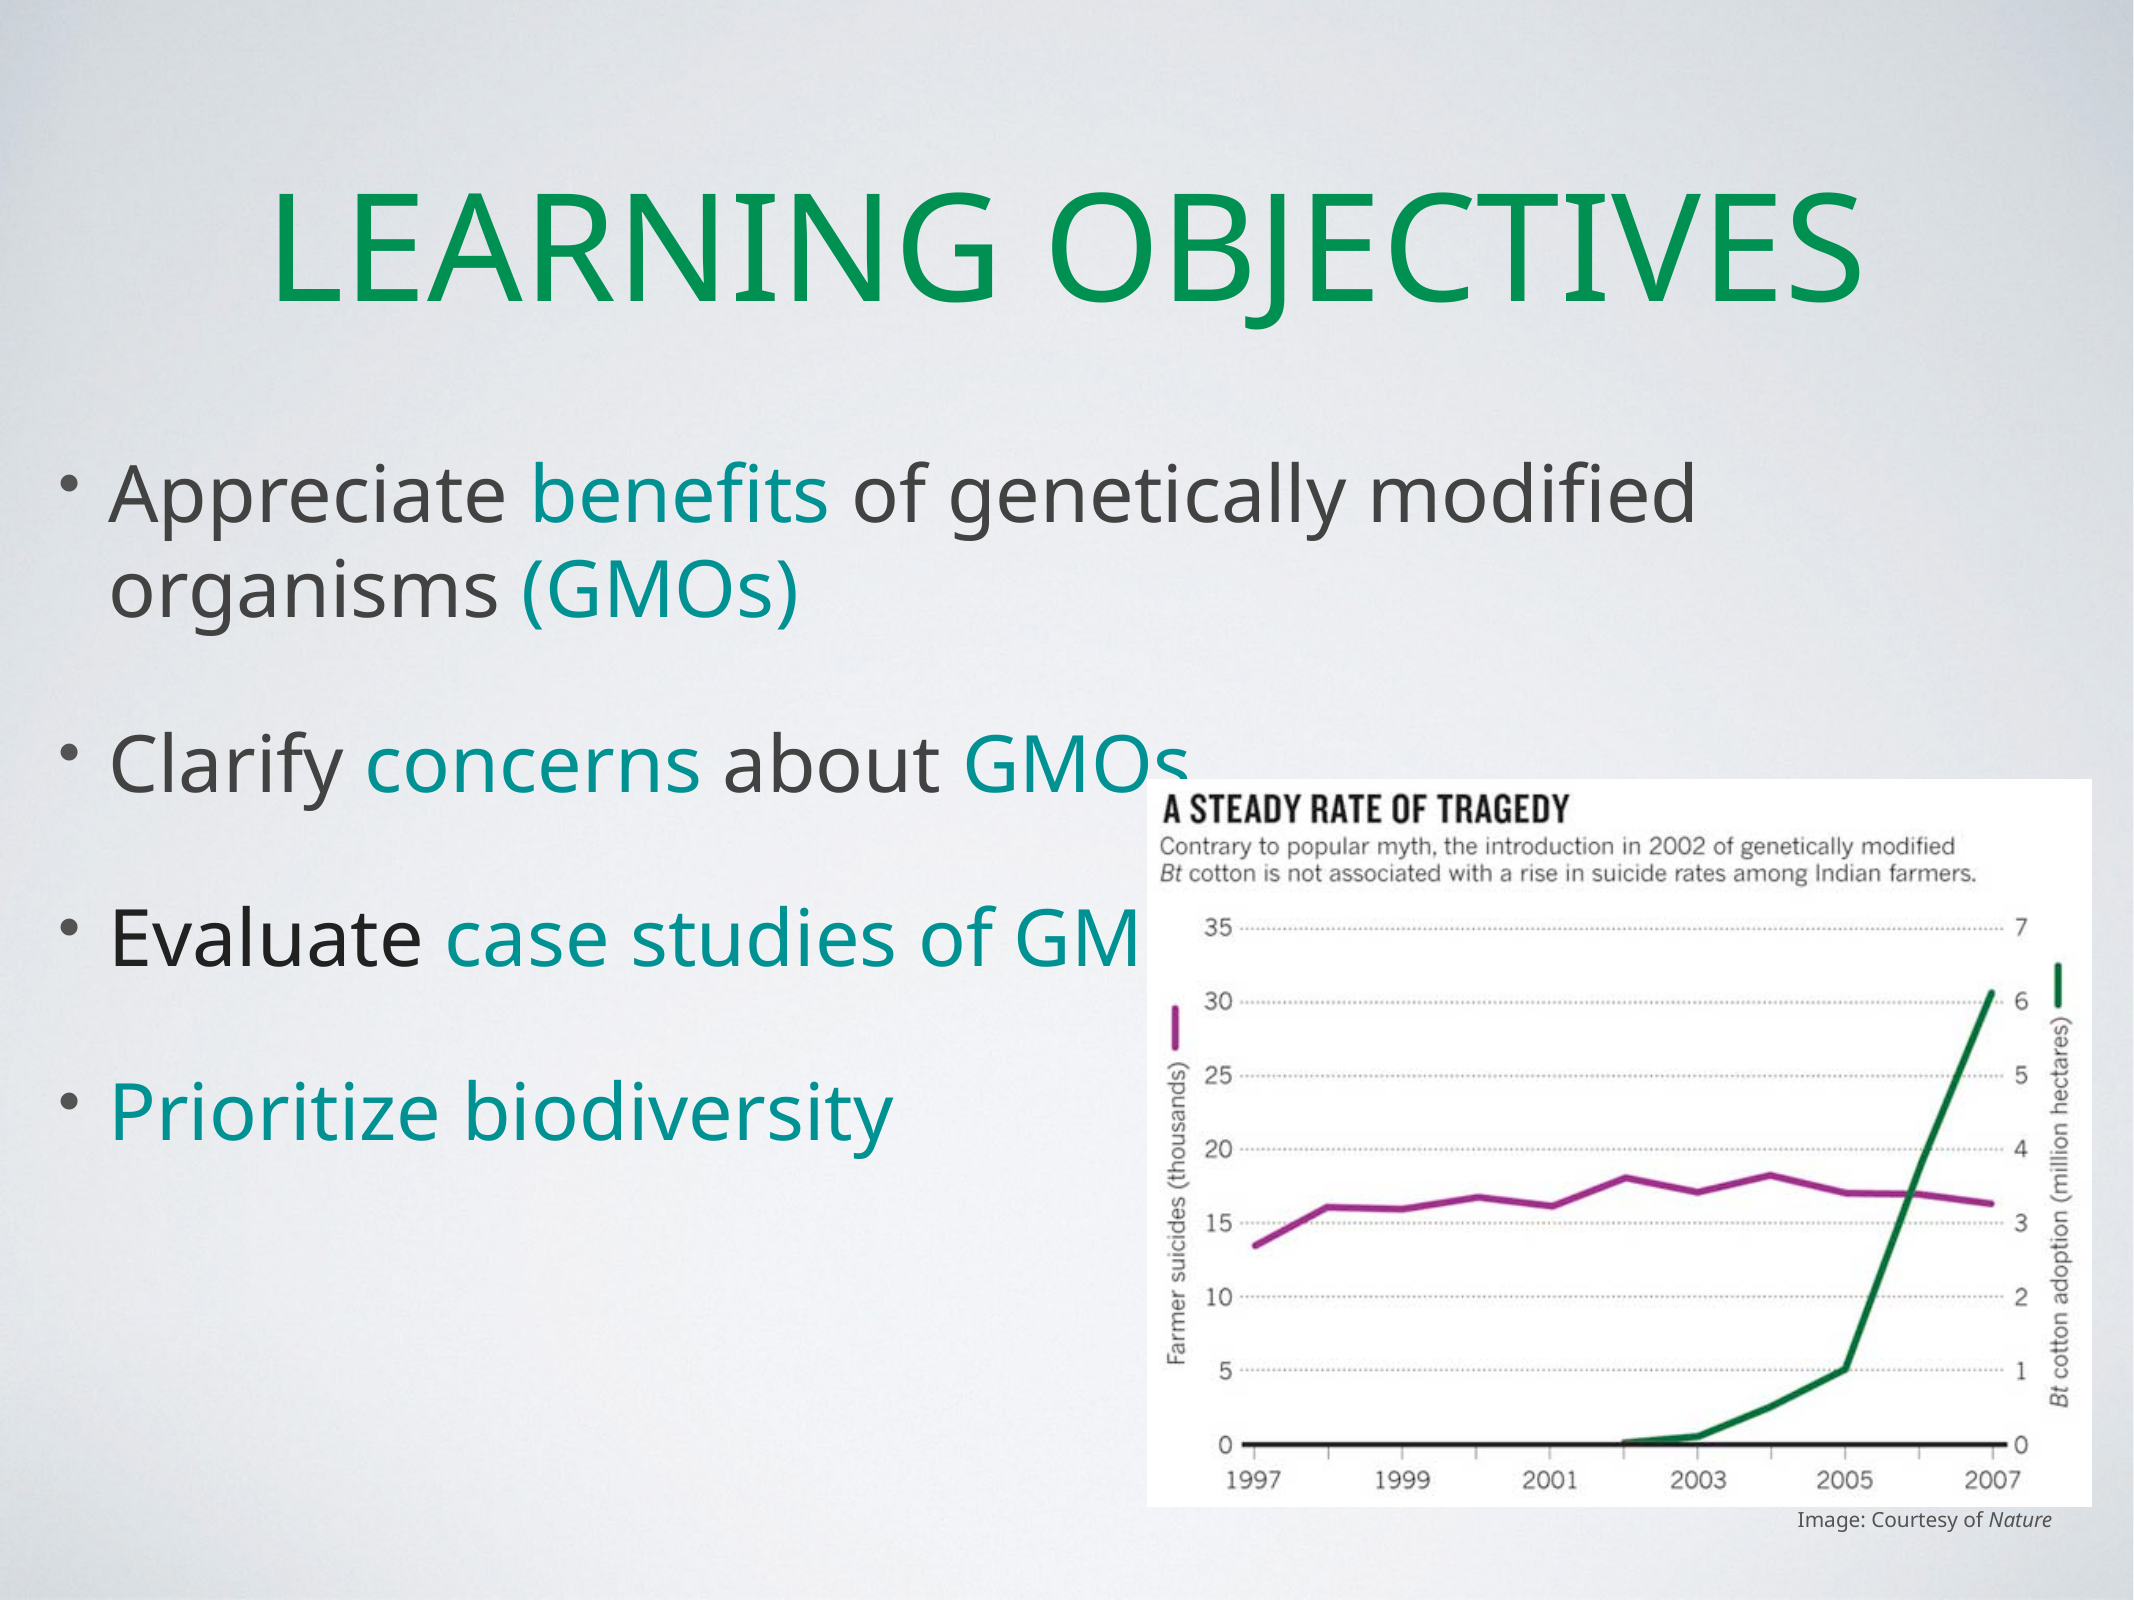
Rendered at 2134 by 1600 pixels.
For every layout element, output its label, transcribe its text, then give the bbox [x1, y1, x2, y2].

text_box Image: Courtesy of Nature [1789, 1507, 2066, 1541]
picture [0, 0, 2134, 1600]
title Learning Objectives [57, 41, 2076, 443]
list Appreciate benefits of genetically modified organisms (GMOs) Clarify concerns about GMOs Evaluate case studies of GMOs Prioritize biodiversity [57, 455, 2076, 1145]
